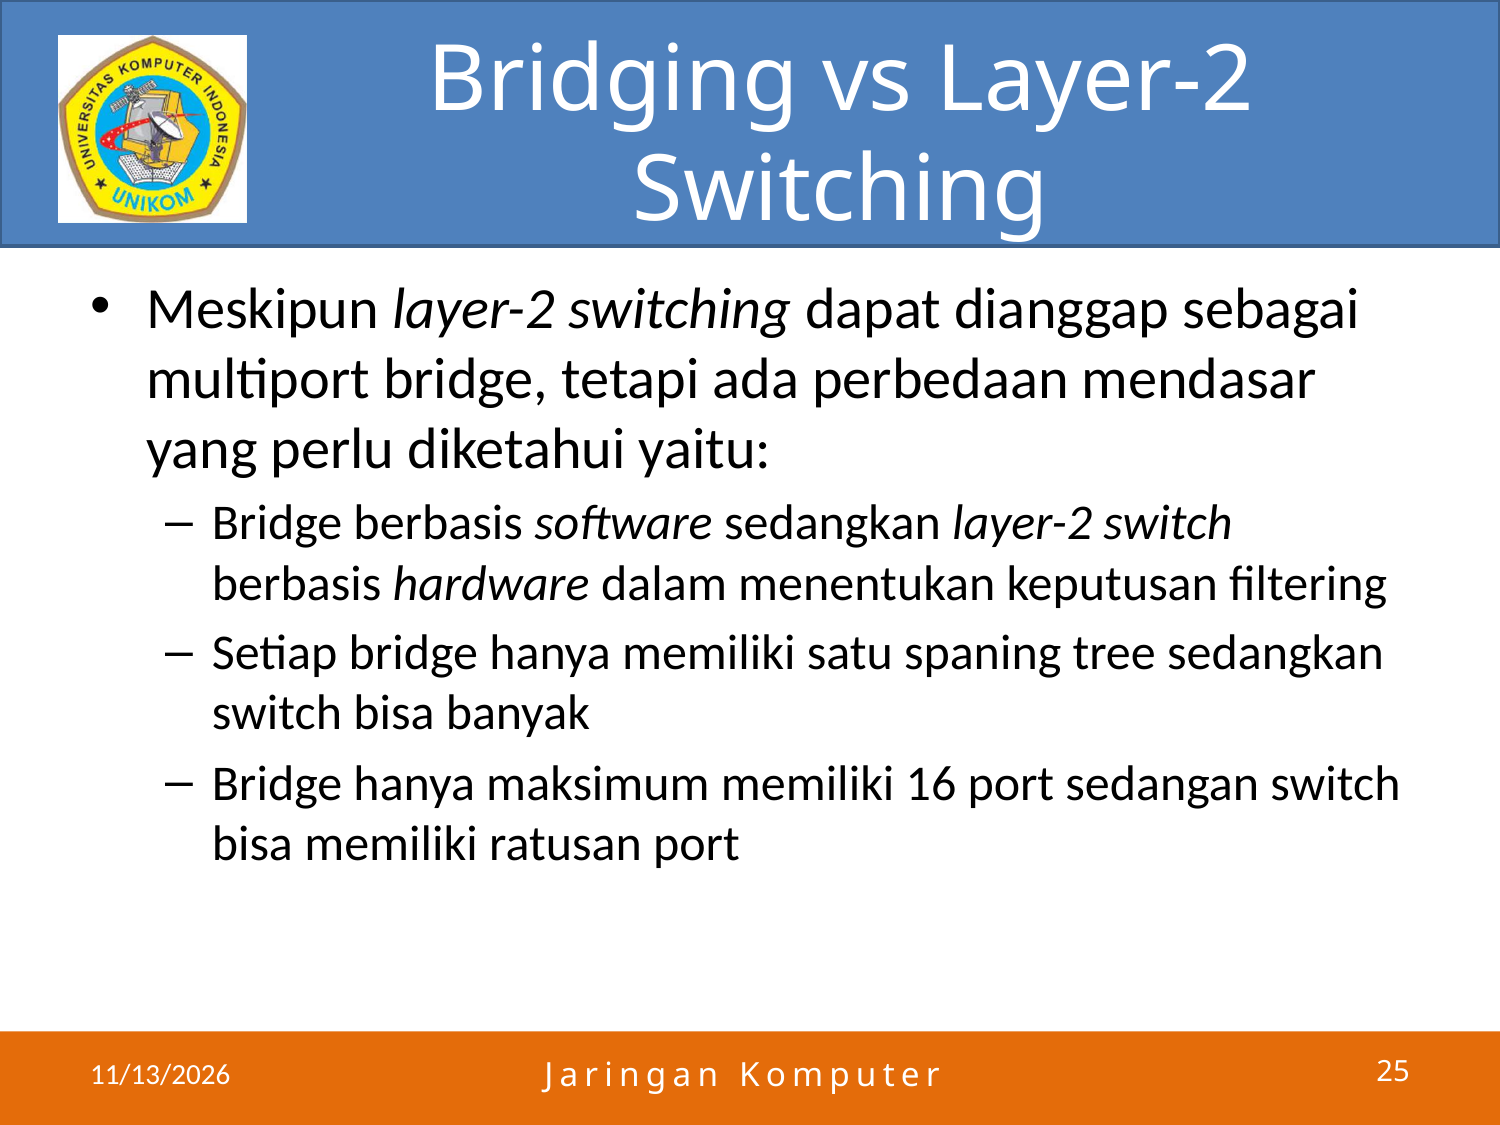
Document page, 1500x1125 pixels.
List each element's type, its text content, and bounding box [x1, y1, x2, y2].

footer Jaringan Komputer [512, 1042, 988, 1103]
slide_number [75, 1042, 425, 1103]
list Meskipun layer-2 switching dapat dianggap sebagai multiport bridge, tetapi ada perbedaan mendasar yang perlu diketahui yaitu: Bridge berbasis software sedangkan layer-2 switch berbasis hardware dalam menentukan keputusan filtering Setiap bridge hanya memiliki satu spaning tree sedangkan switch bisa banyak Bridge hanya maksimum memiliki 16 port sedangan switch bisa memiliki ratusan port [75, 262, 1425, 1005]
slide_number 25 [1074, 1042, 1425, 1103]
picture [58, 35, 247, 223]
title Bridging vs Layer-2 Switching [257, 35, 1425, 223]
